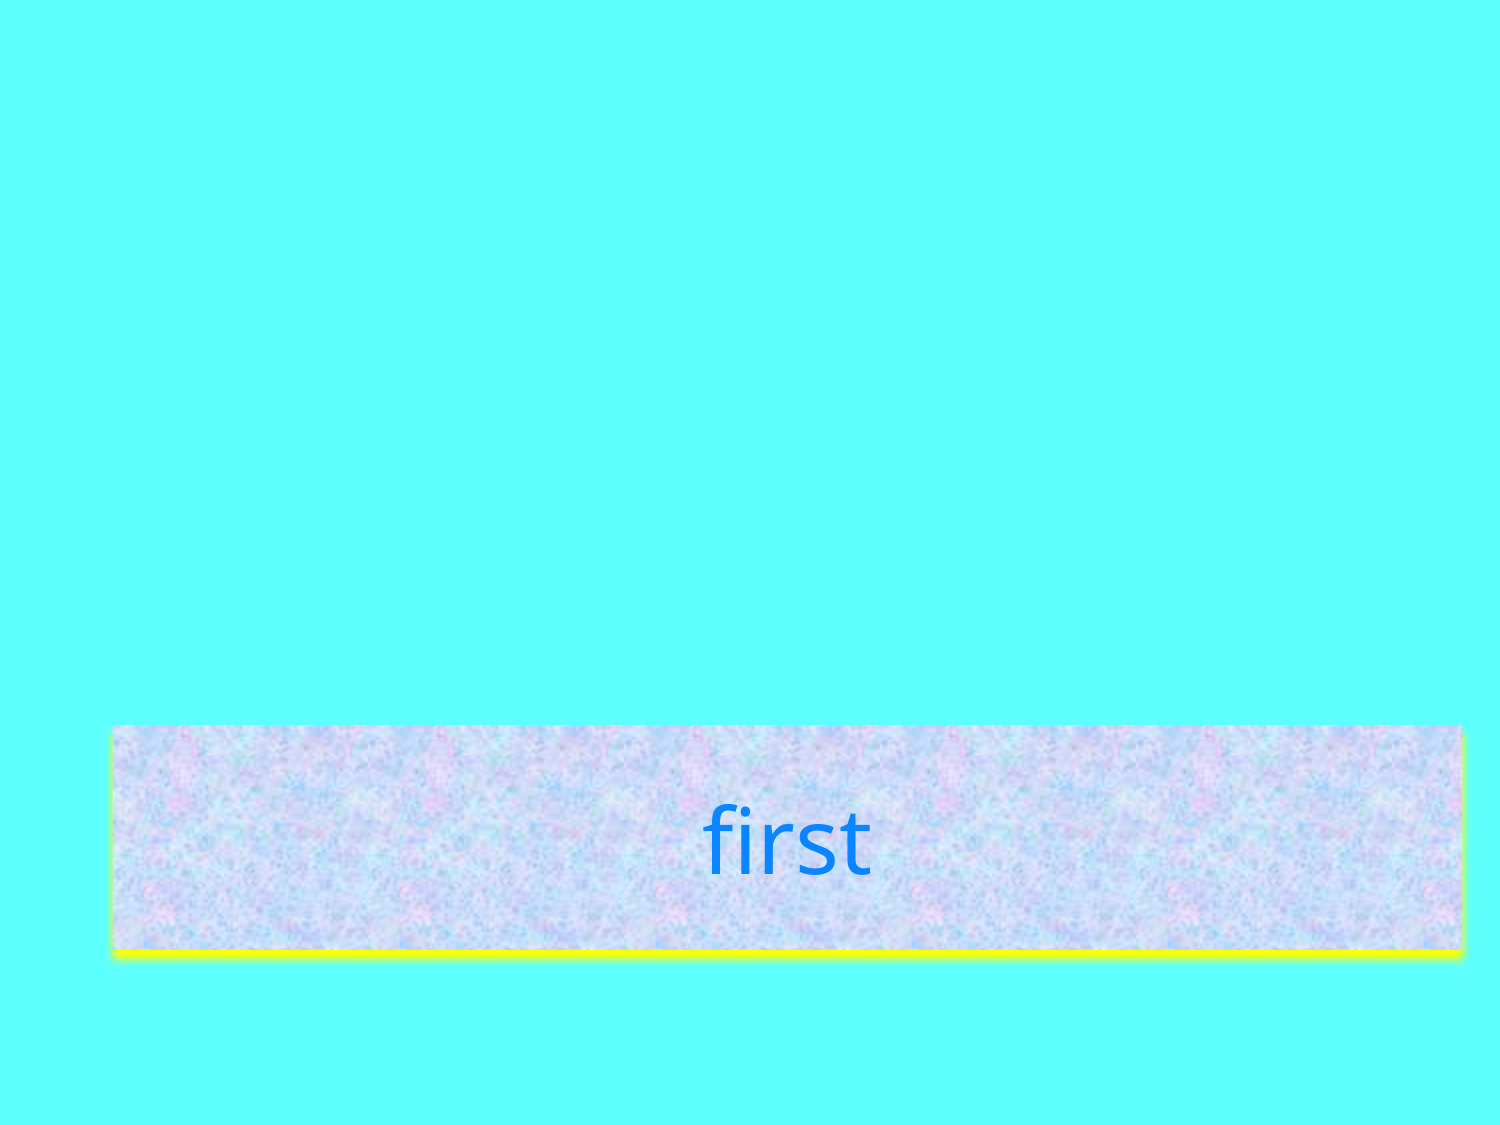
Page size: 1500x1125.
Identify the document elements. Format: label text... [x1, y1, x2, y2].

title first [112, 725, 1463, 950]
